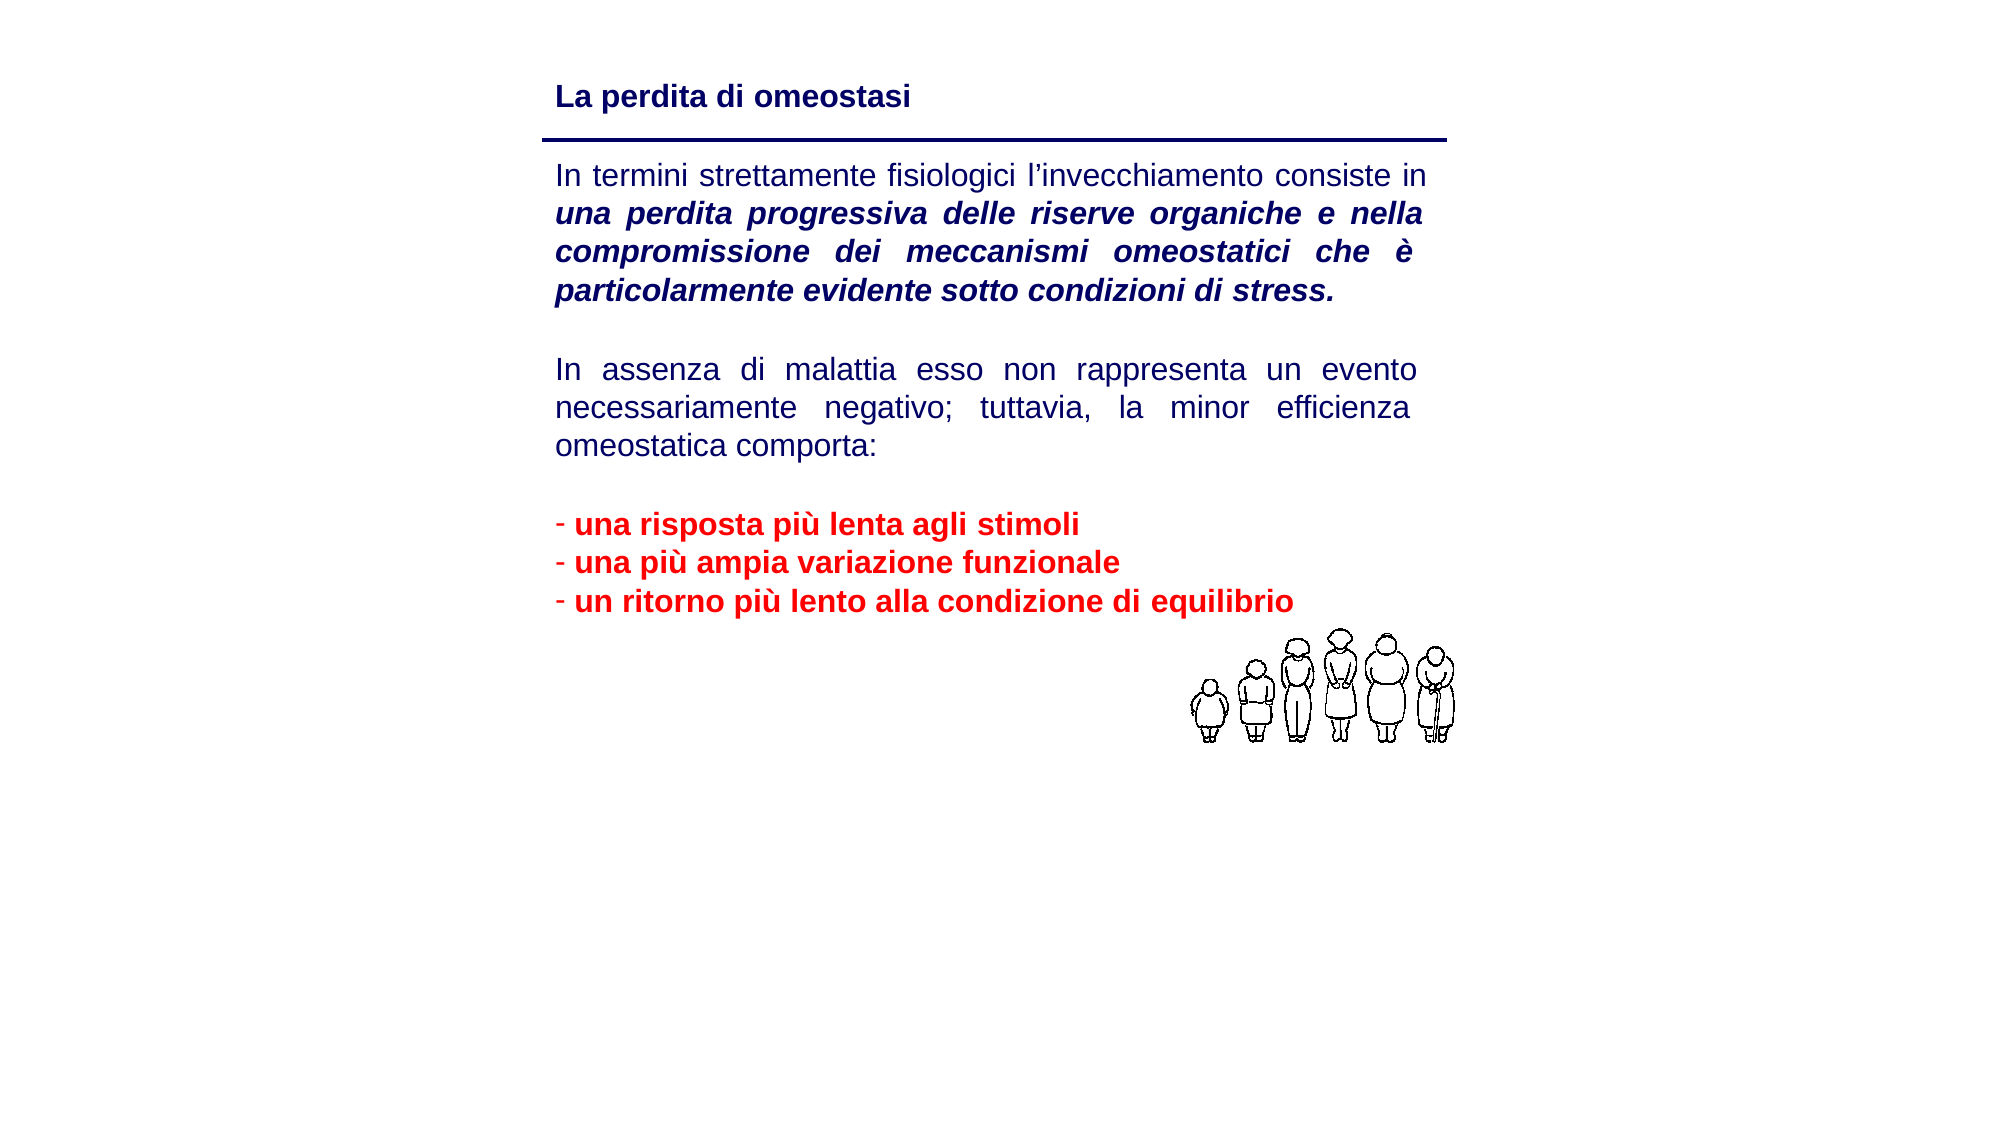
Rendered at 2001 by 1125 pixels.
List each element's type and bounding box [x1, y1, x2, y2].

text_box [1323, 628, 1358, 742]
text_box [541, 73, 1447, 619]
text_box [1364, 633, 1409, 743]
text_box [1237, 659, 1276, 743]
text_box [1190, 678, 1230, 743]
text_box [1416, 646, 1456, 743]
text_box [1280, 637, 1315, 743]
